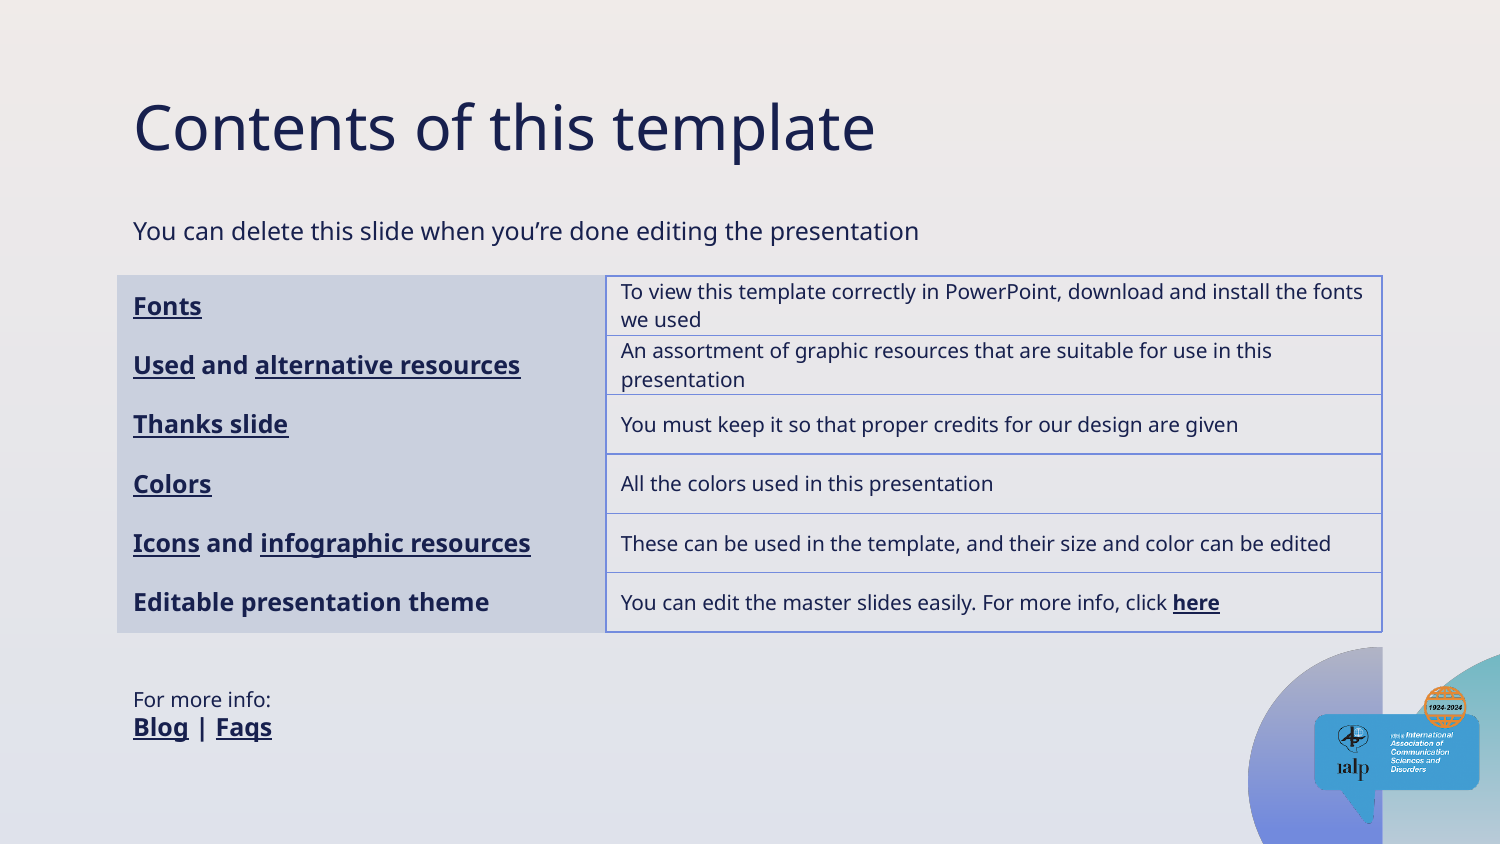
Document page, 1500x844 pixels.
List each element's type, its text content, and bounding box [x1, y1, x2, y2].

table_cell Used and alternative resources [119, 336, 605, 394]
table_cell Icons and infographic resources [119, 514, 605, 572]
text_box [0, 0, 1500, 844]
table_cell Thanks slide [119, 395, 605, 453]
picture [1248, 645, 1500, 844]
table_cell You must keep it so that proper credits for our design are given [607, 395, 1381, 453]
title Contents of this template [118, 72, 1382, 167]
table_cell An assortment of graphic resources that are suitable for use in this presentation [607, 336, 1381, 394]
table_cell Colors [119, 455, 605, 513]
table_header Fonts [119, 277, 605, 335]
table_header To view this template correctly in PowerPoint, download and install the fonts we used [607, 277, 1381, 335]
list You can delete this slide when you’re done editing the presentation [118, 200, 1382, 255]
table_cell You can edit the master slides easily. For more info, click here [607, 573, 1381, 631]
table_cell These can be used in the template, and their size and color can be edited [607, 514, 1381, 572]
text_box For more info: Blog | Faqs [118, 678, 419, 754]
table_cell Editable presentation theme [119, 573, 605, 631]
table_cell All the colors used in this presentation [607, 455, 1381, 513]
